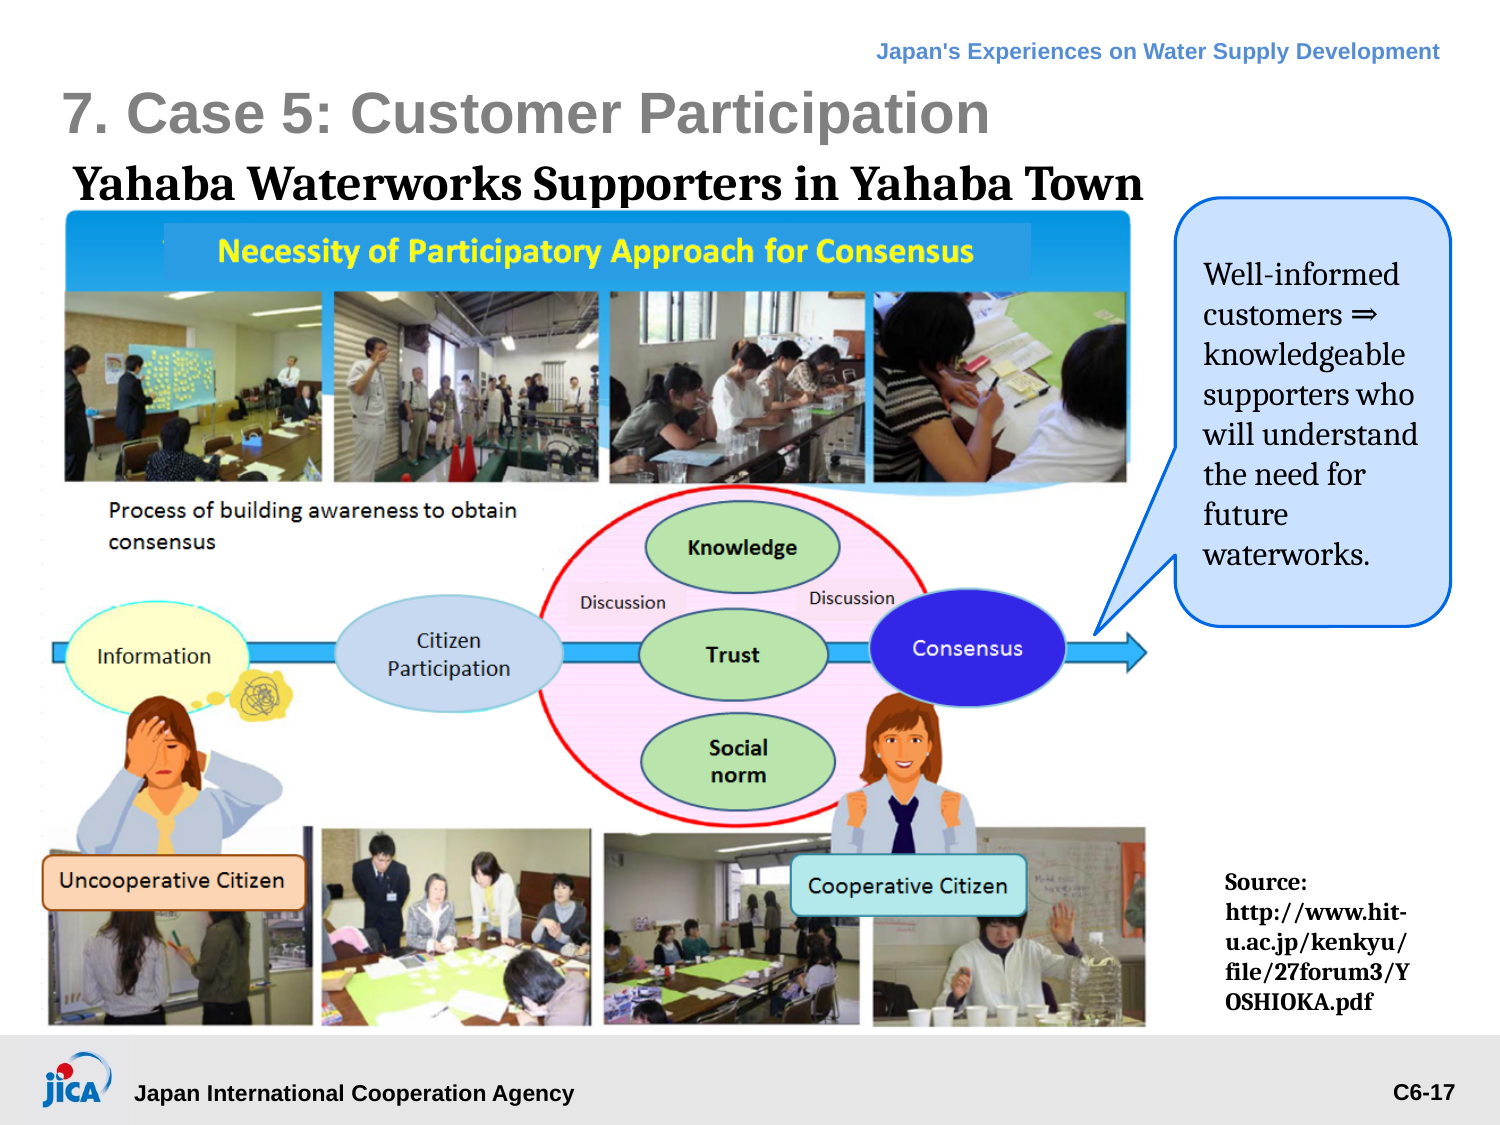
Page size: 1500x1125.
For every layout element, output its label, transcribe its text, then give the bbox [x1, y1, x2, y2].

text_box Well-informed customers ⇒ knowledgeable supporters who will understand the need for future waterworks. [1156, 195, 1453, 629]
text_box Yahaba Waterworks Supporters in Yahaba Town [63, 143, 1411, 227]
picture [40, 208, 1152, 1029]
picture [26, 1035, 133, 1125]
text_box Source: http://www.hit-u.ac.jp/kenkyu/file/27forum3/YOSHIOKA.pdf [1210, 857, 1430, 1023]
title 7. Case 5: Customer Participation [61, 66, 1412, 155]
